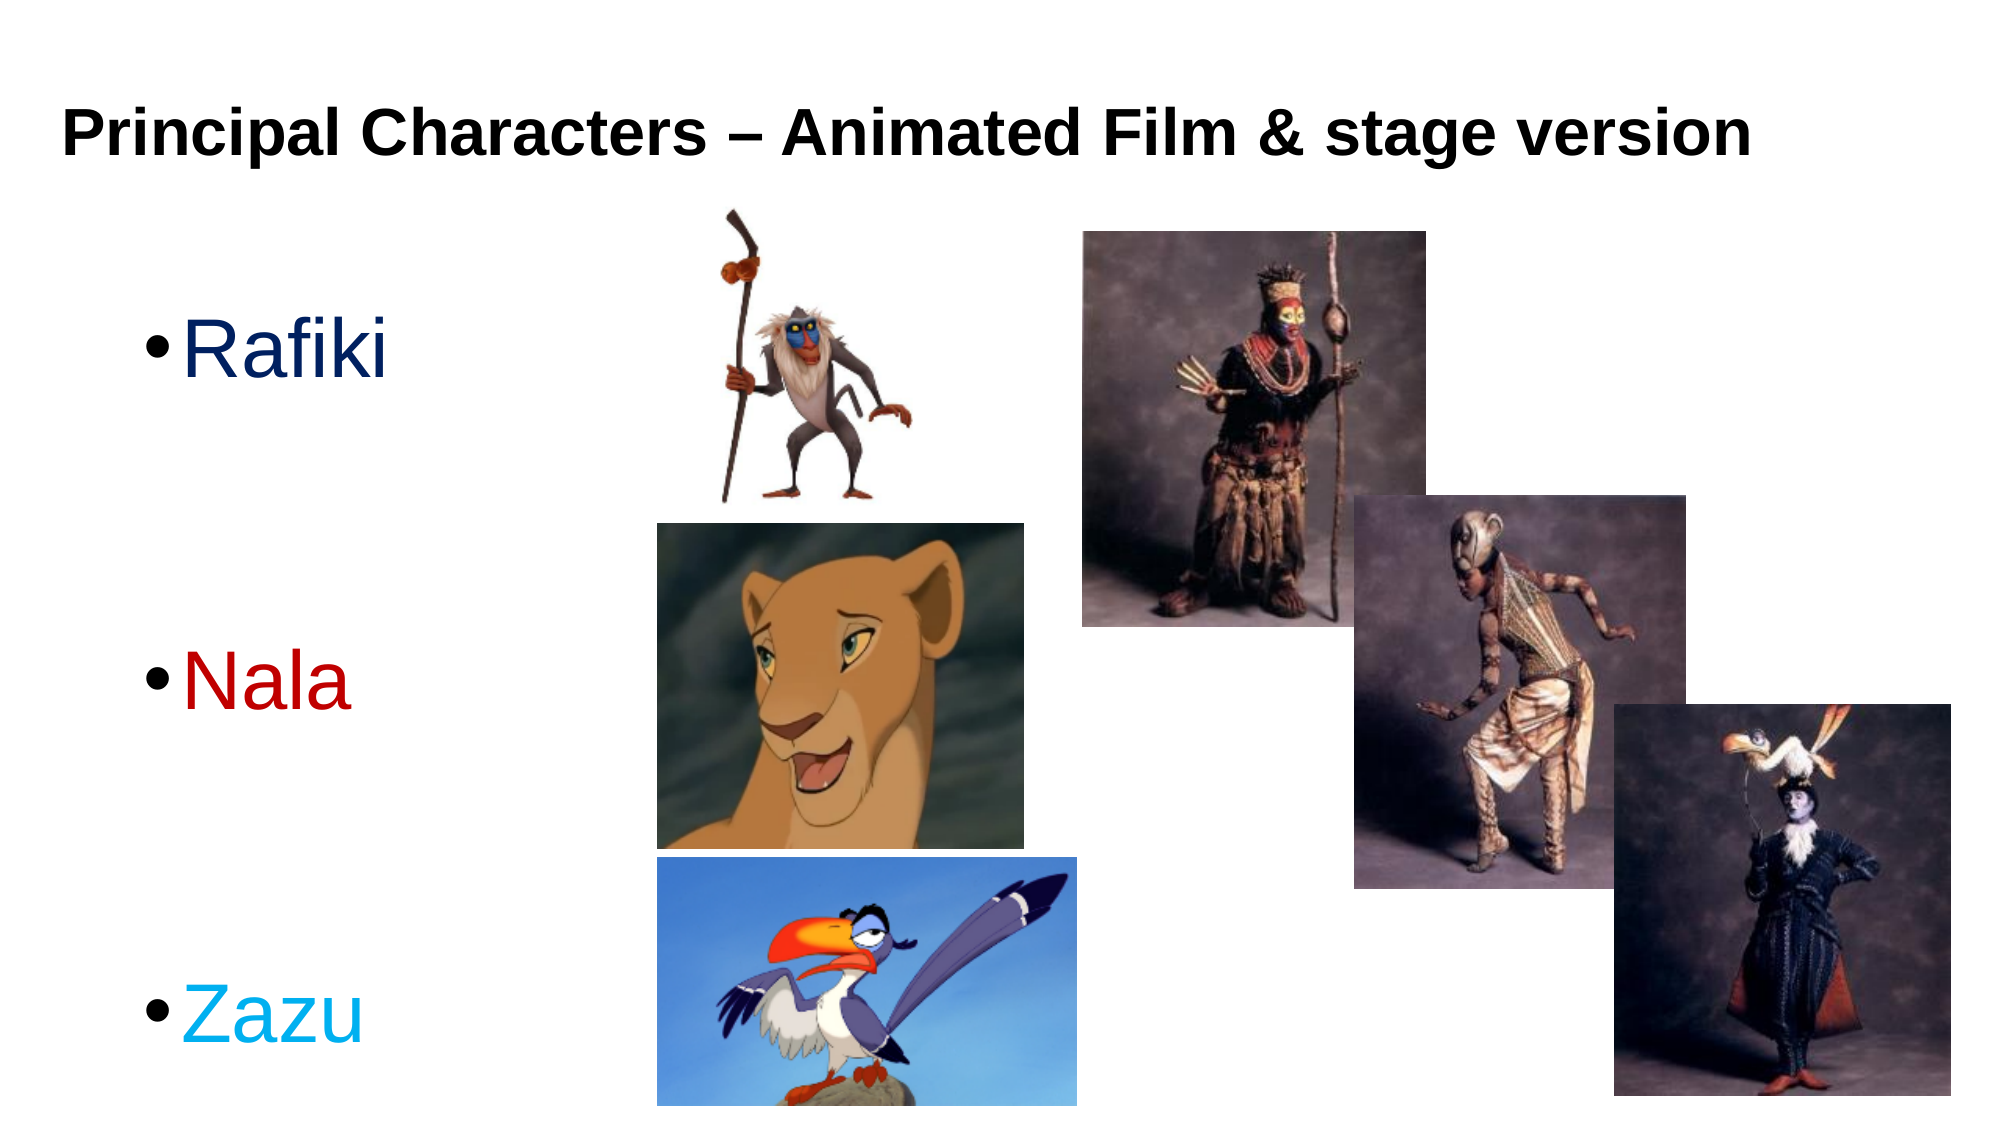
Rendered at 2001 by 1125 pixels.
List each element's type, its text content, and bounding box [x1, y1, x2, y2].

list Rafiki Nala Zazu [137, 299, 1060, 1125]
picture [657, 196, 977, 516]
slide_number 8 [1816, 1096, 1863, 1103]
title Principal Characters – Animated Film & stage version [55, 59, 1934, 209]
picture [657, 857, 1077, 1106]
picture [657, 523, 1024, 849]
picture [1082, 231, 1951, 1096]
